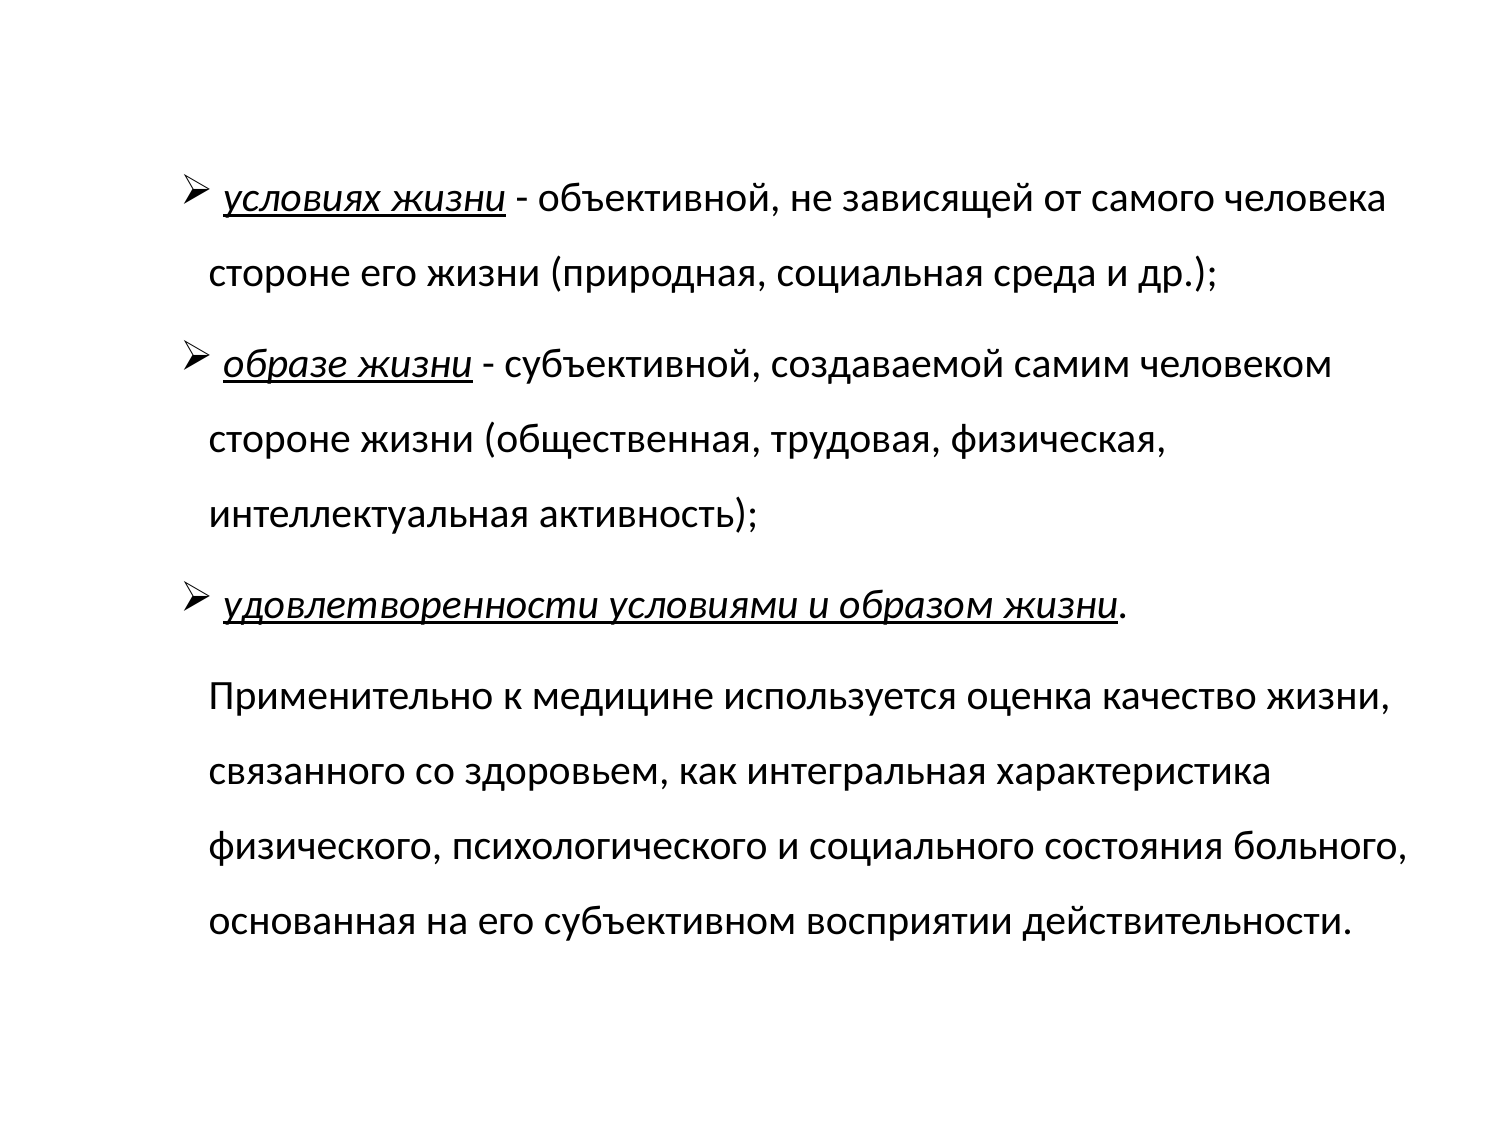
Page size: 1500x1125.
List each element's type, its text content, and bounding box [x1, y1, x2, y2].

list условиях жизни - объективной, не зависящей от самого человека стороне его жизни (природная, социальная среда и др.); образе жизни - субъективной, создаваемой самим человеком стороне жизни (общественная, трудовая, физическая, интеллектуальная активность); удовлетворенности условиями и образом жизни. Применительно к медицине используется оценка качество жизни, связанного со здоровьем, как интегральная характеристика физического, психологического и социального состояния больного, основанная на его субъективном восприятии действительности. [165, 137, 1500, 1067]
